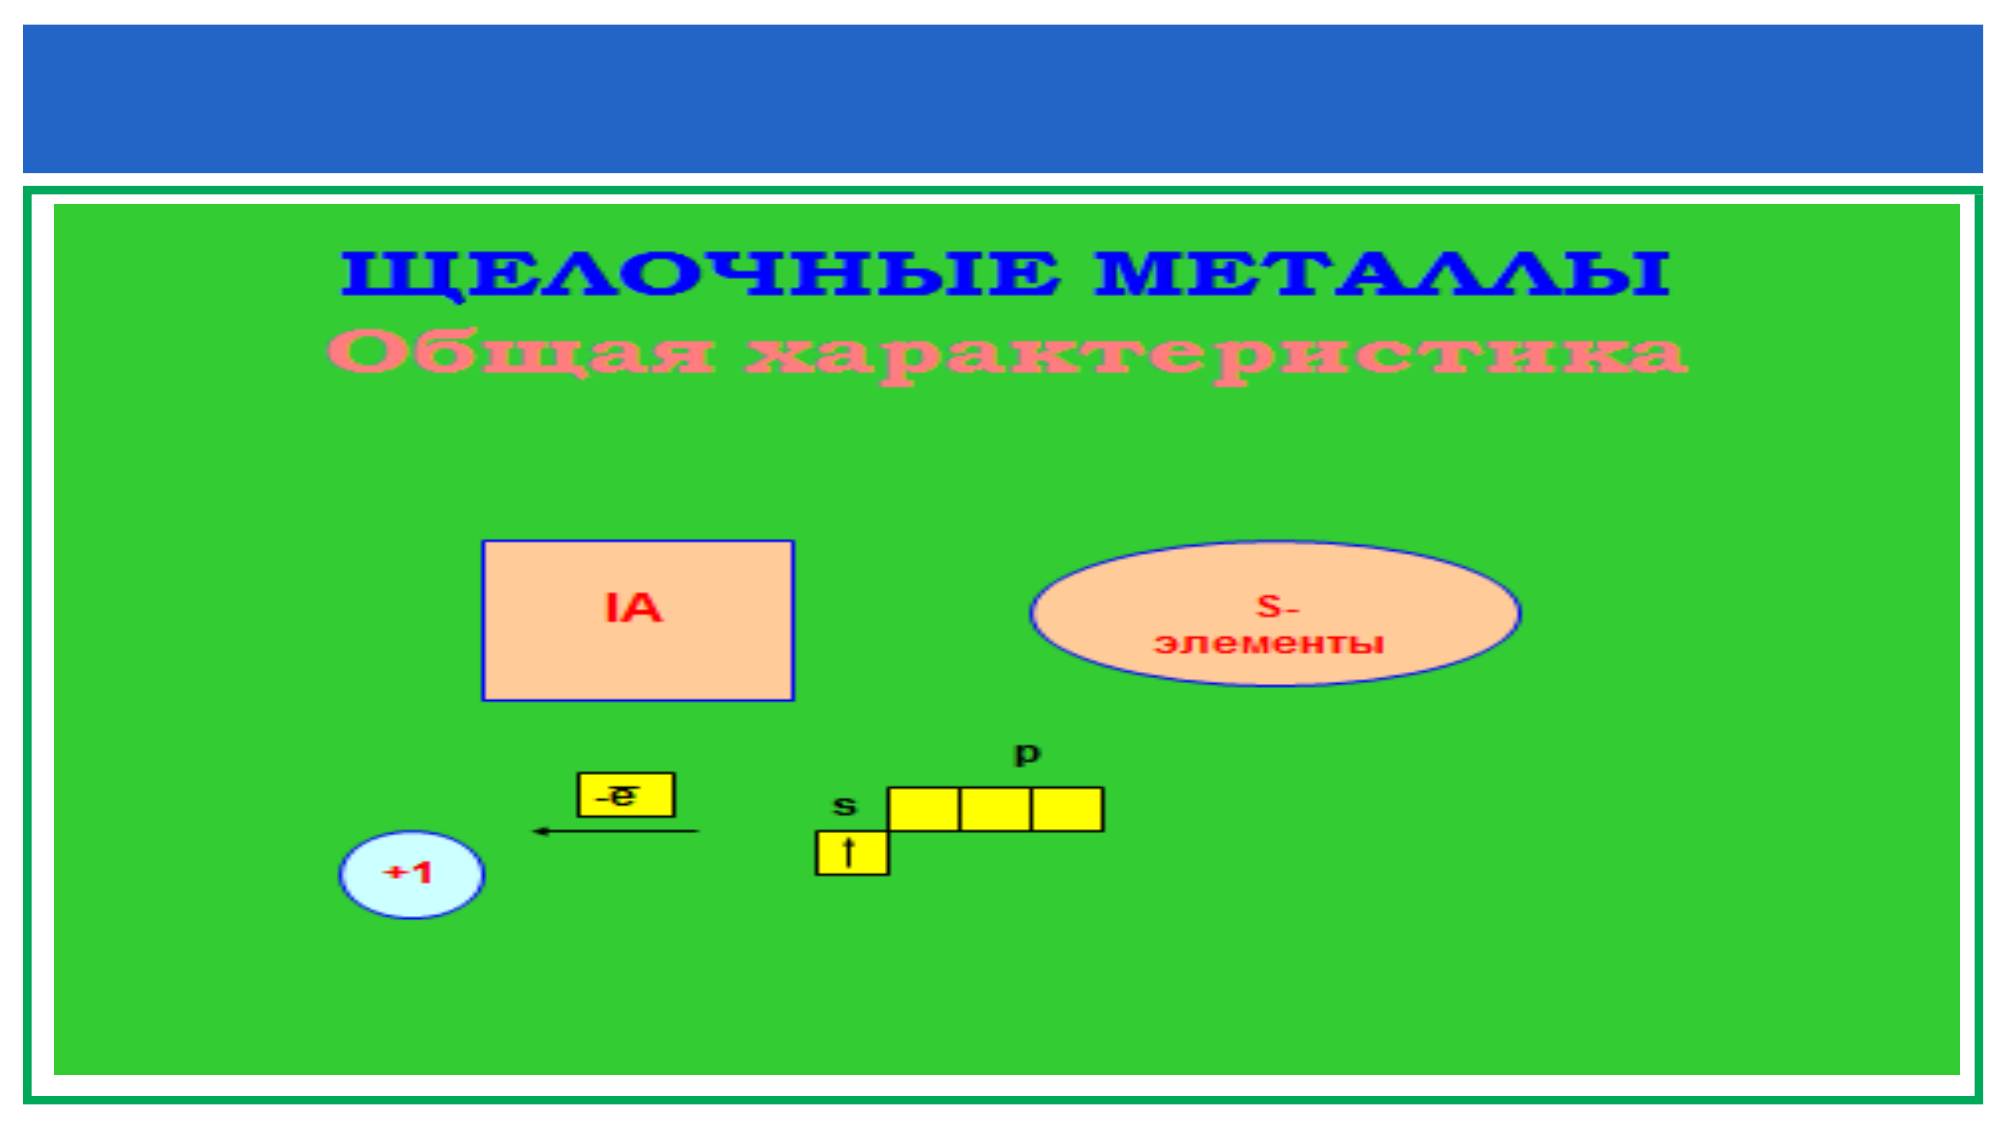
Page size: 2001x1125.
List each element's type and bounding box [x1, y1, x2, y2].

picture [54, 204, 1961, 1076]
